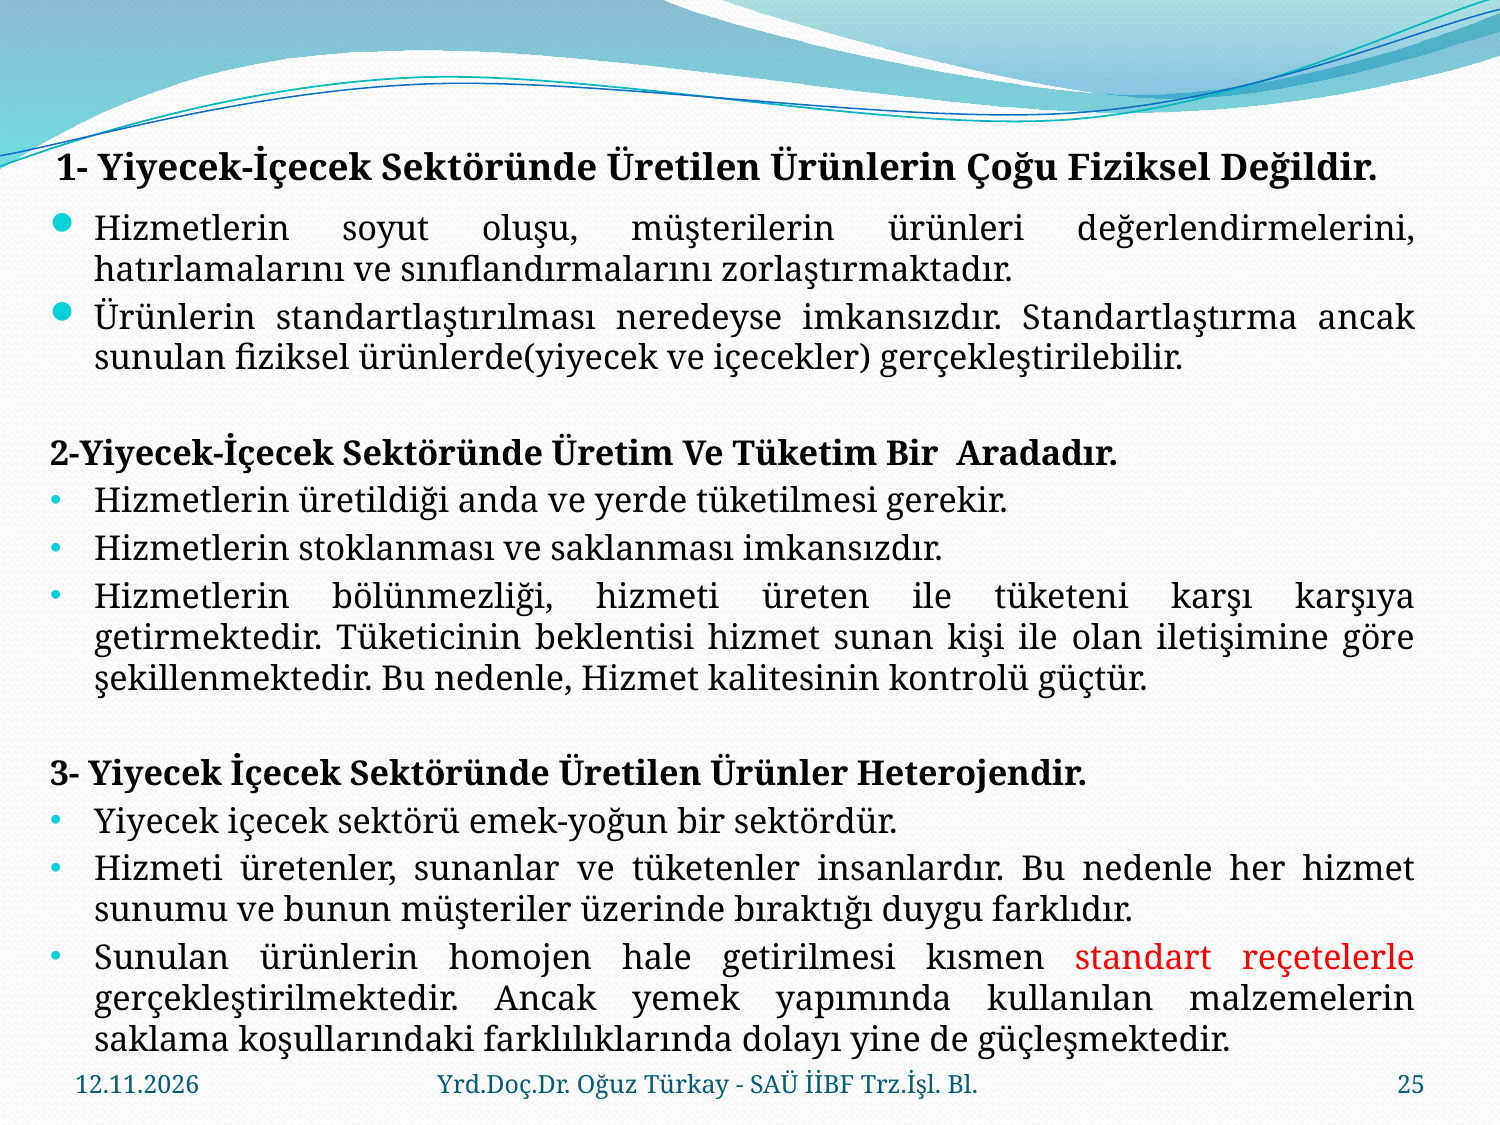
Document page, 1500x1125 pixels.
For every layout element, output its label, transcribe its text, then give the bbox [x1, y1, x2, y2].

title 1- Yiyecek-İçecek Sektöründe Üretilen Ürünlerin Çoğu Fiziksel Değildir. [56, 130, 1407, 188]
list Hizmetlerin soyut oluşu, müşterilerin ürünleri değerlendirmelerini, hatırlamalarını ve sınıflandırmalarını zorlaştırmaktadır. Ürünlerin standartlaştırılması neredeyse imkansızdır. Standartlaştırma ancak sunulan fiziksel ürünlerde(yiyecek ve içecekler) gerçekleştirilebilir. 2-Yiyecek-İçecek Sektöründe Üretim Ve Tüketim Bir Aradadır. Hizmetlerin üretildiği anda ve yerde tüketilmesi gerekir. Hizmetlerin stoklanması ve saklanması imkansızdır. Hizmetlerin bölünmezliği, hizmeti üreten ile tüketeni karşı karşıya getirmektedir. Tüketicinin beklentisi hizmet sunan kişi ile olan iletişimine göre şekillenmektedir. Bu nedenle, Hizmet kalitesinin kontrolü güçtür. 3- Yiyecek İçecek Sektöründe Üretilen Ürünler Heterojendir. Yiyecek içecek sektörü emek-yoğun bir sektördür. Hizmeti üretenler, sunanlar ve tüketenler insanlardır. Bu nedenle her hizmet sunumu ve bunun müşteriler üzerinde bıraktığı duygu farklıdır. Sunulan ürünlerin homojen hale getirilmesi kısmen standart reçetelerle gerçekleştirilmektedir. Ancak yemek yapımında kullanılan malzemelerin saklama koşullarındaki farklılıklarında dolayı yine de güçleşmektedir. [35, 199, 1430, 1083]
footer Yrd.Doç.Dr. Oğuz Türkay - SAÜ İİBF Trz.İşl. Bl. [437, 1042, 988, 1103]
slide_number 25 [1299, 1042, 1425, 1103]
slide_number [75, 1042, 425, 1103]
